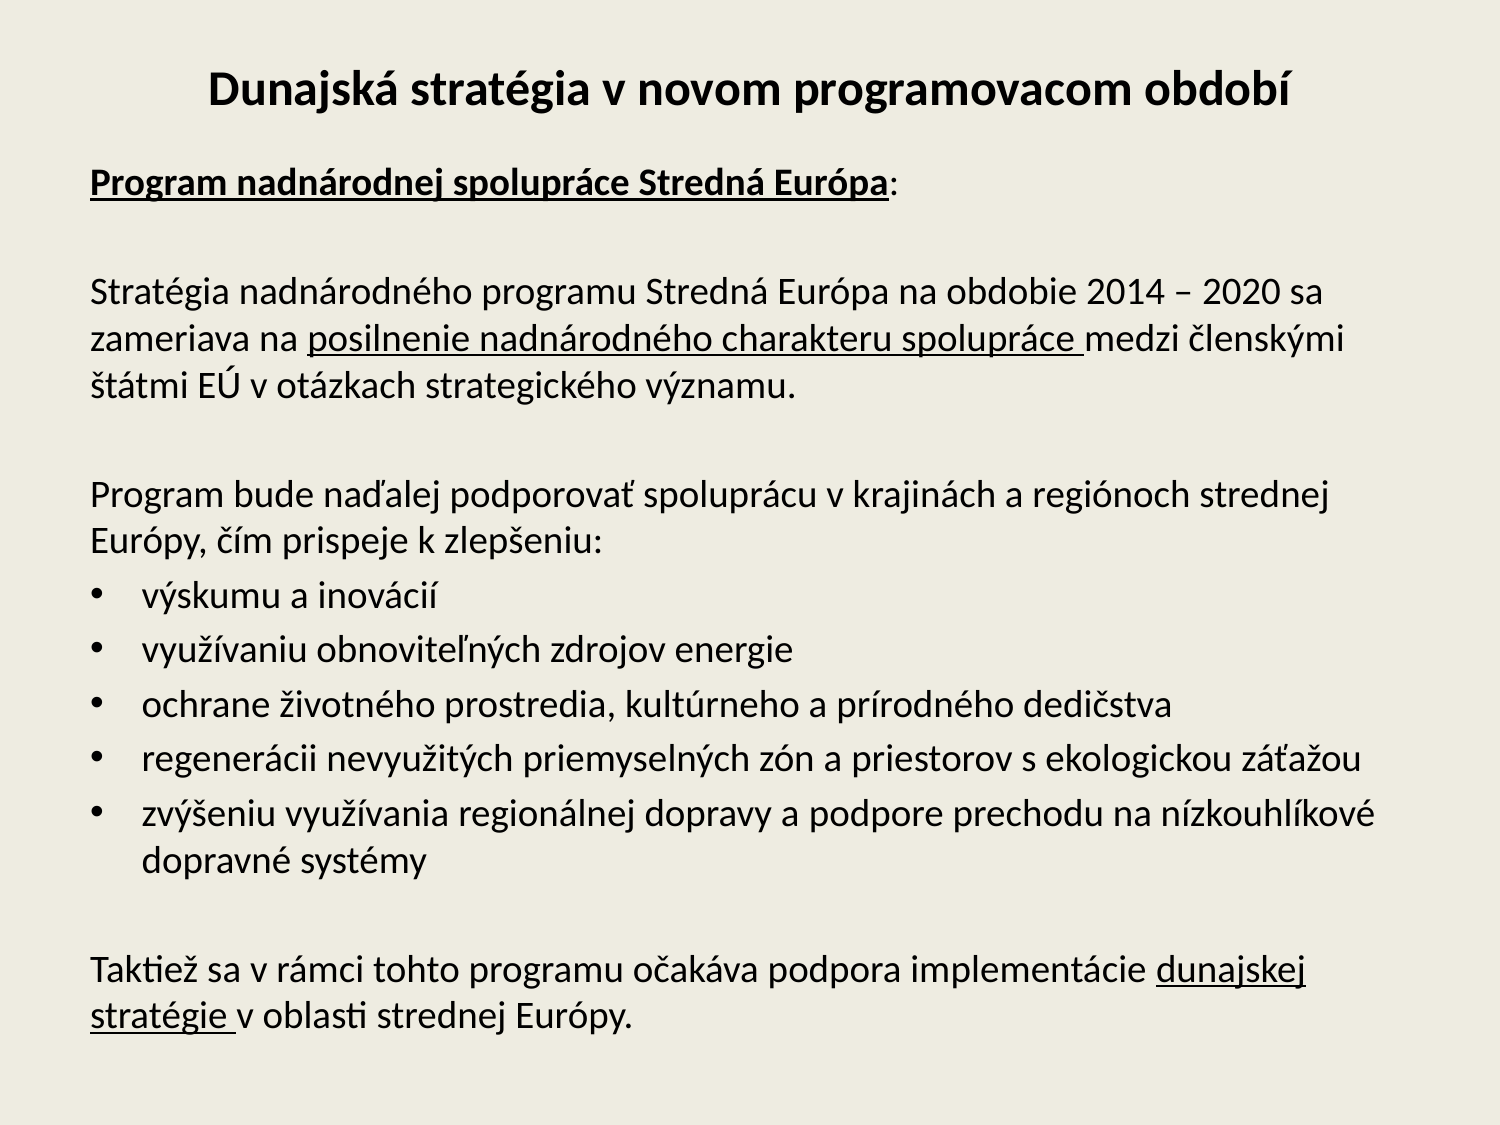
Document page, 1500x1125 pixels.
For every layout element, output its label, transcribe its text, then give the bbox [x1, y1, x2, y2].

list Program nadnárodnej spolupráce Stredná Európa: Stratégia nadnárodného programu Stredná Európa na obdobie 2014 – 2020 sa zameriava na posilnenie nadnárodného charakteru spolupráce medzi členskými štátmi EÚ v otázkach strategického významu. Program bude naďalej podporovať spoluprácu v krajinách a regiónoch strednej Európy, čím prispeje k zlepšeniu: výskumu a inovácií využívaniu obnoviteľných zdrojov energie ochrane životného prostredia, kultúrneho a prírodného dedičstva regenerácii nevyužitých priemyselných zón a priestorov s ekologickou záťažou zvýšeniu využívania regionálnej dopravy a podpore prechodu na nízkouhlíkové dopravné systémy Taktiež sa v rámci tohto programu očakáva podpora implementácie dunajskej stratégie v oblasti strednej Európy. [75, 149, 1425, 1047]
title Dunajská stratégia v novom programovacom období [75, 45, 1425, 126]
